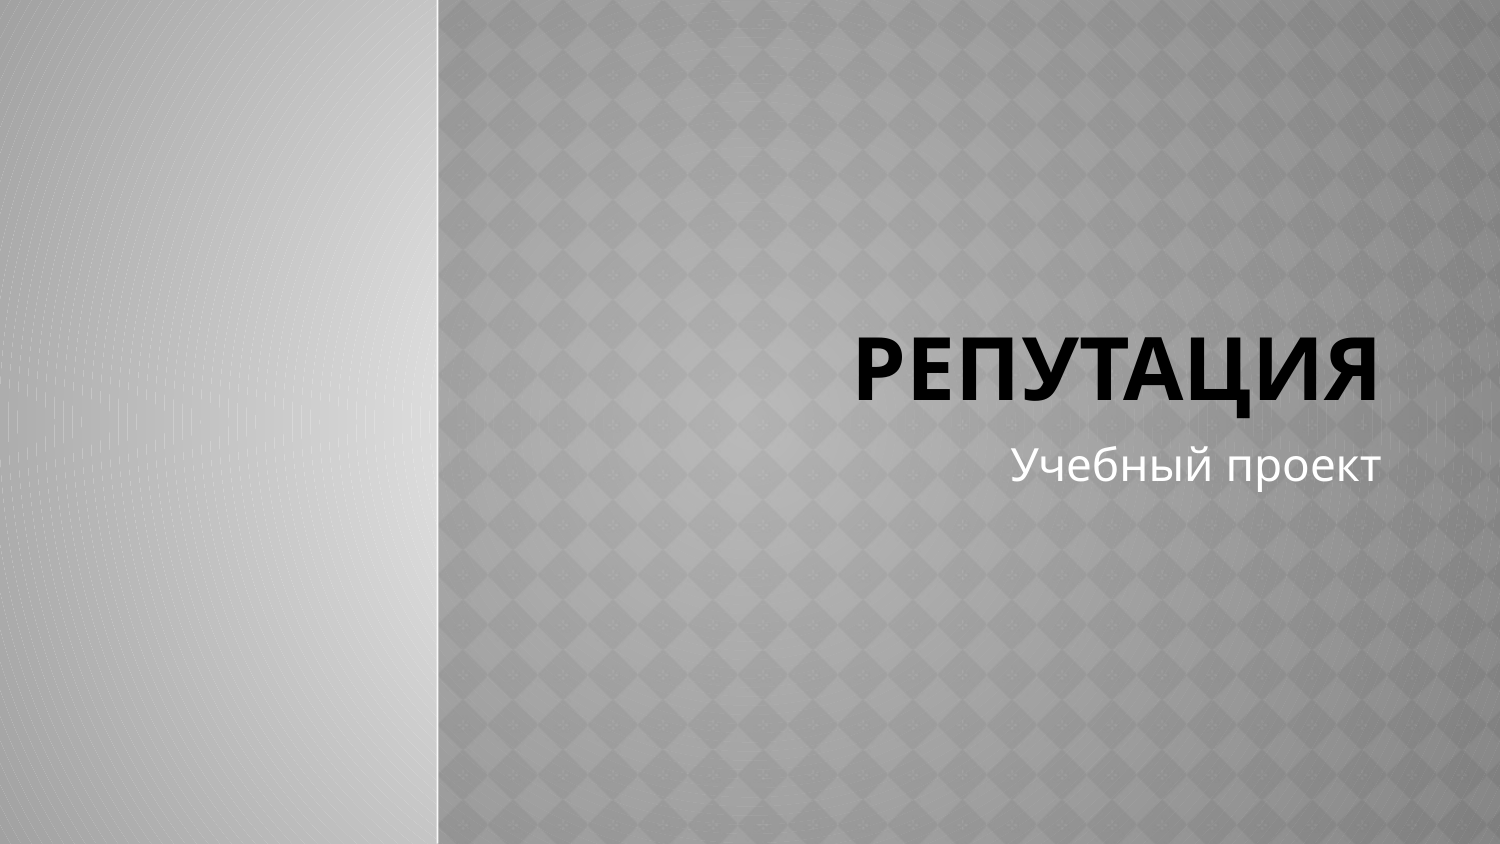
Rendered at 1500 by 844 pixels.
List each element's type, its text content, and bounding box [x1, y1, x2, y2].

subtitle Учебный проект [550, 435, 1390, 571]
title РЕПУТАЦИЯ [552, 65, 1390, 419]
